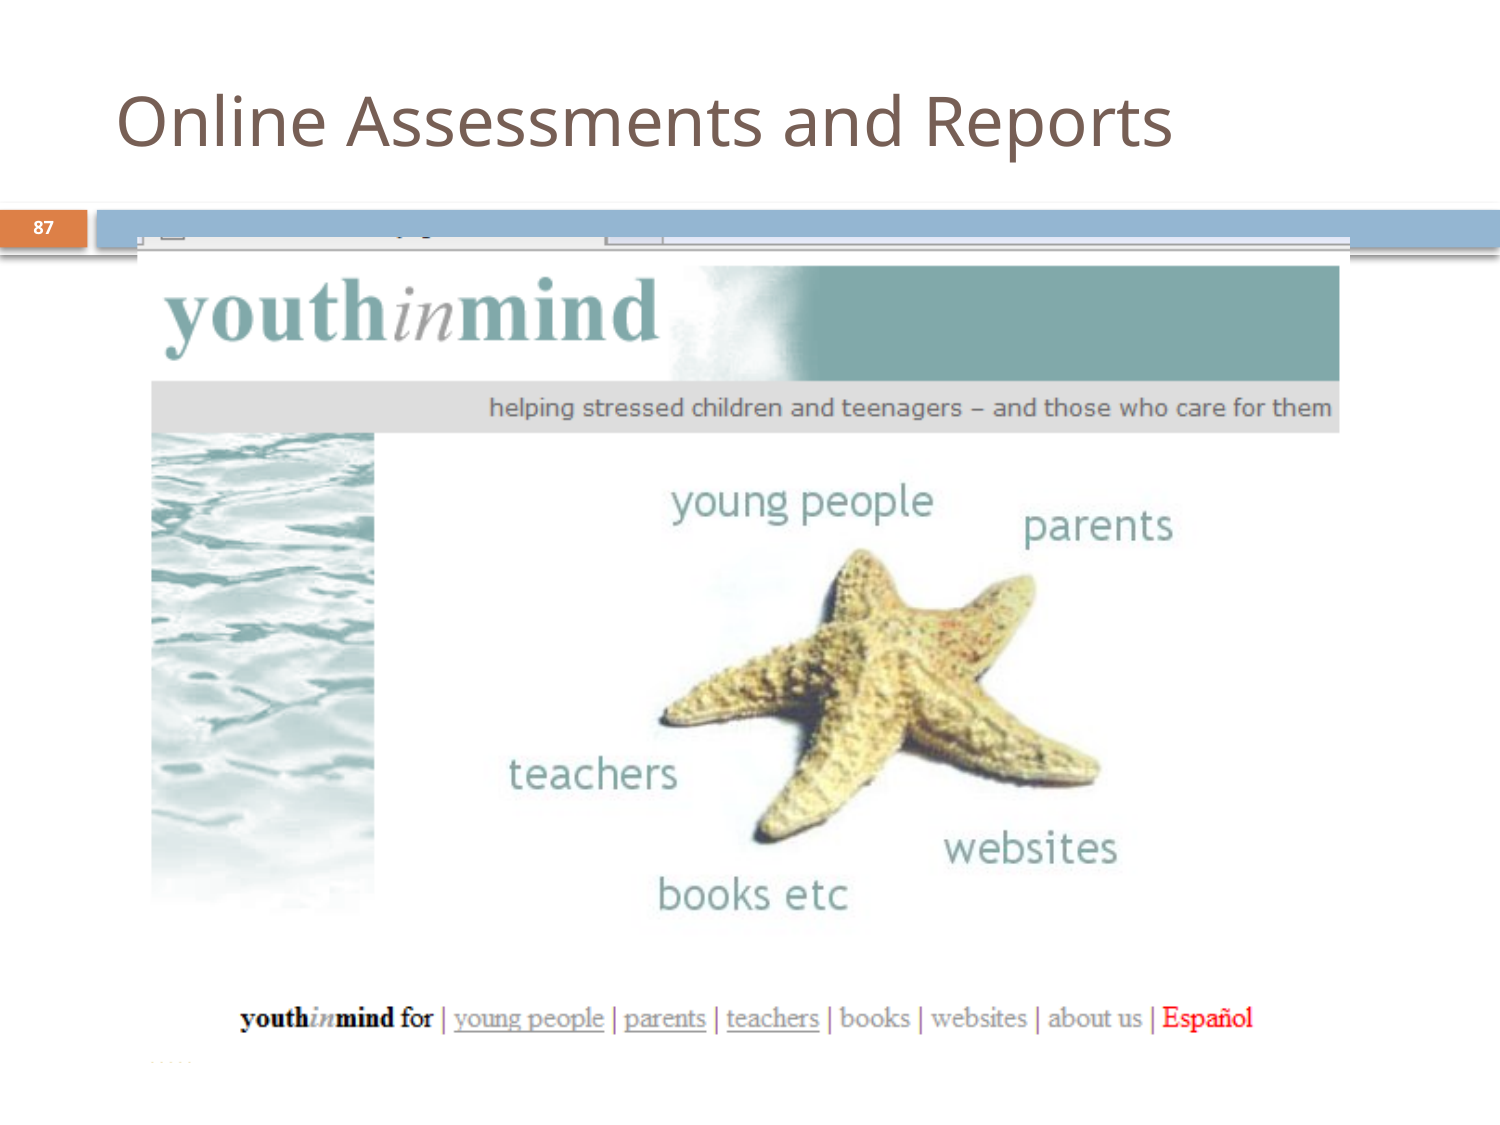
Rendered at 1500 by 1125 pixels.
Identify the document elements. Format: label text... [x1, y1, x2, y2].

slide_number 87 [0, 208, 88, 249]
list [137, 237, 1351, 1063]
title Online Assessments and Reports [100, 37, 1439, 201]
